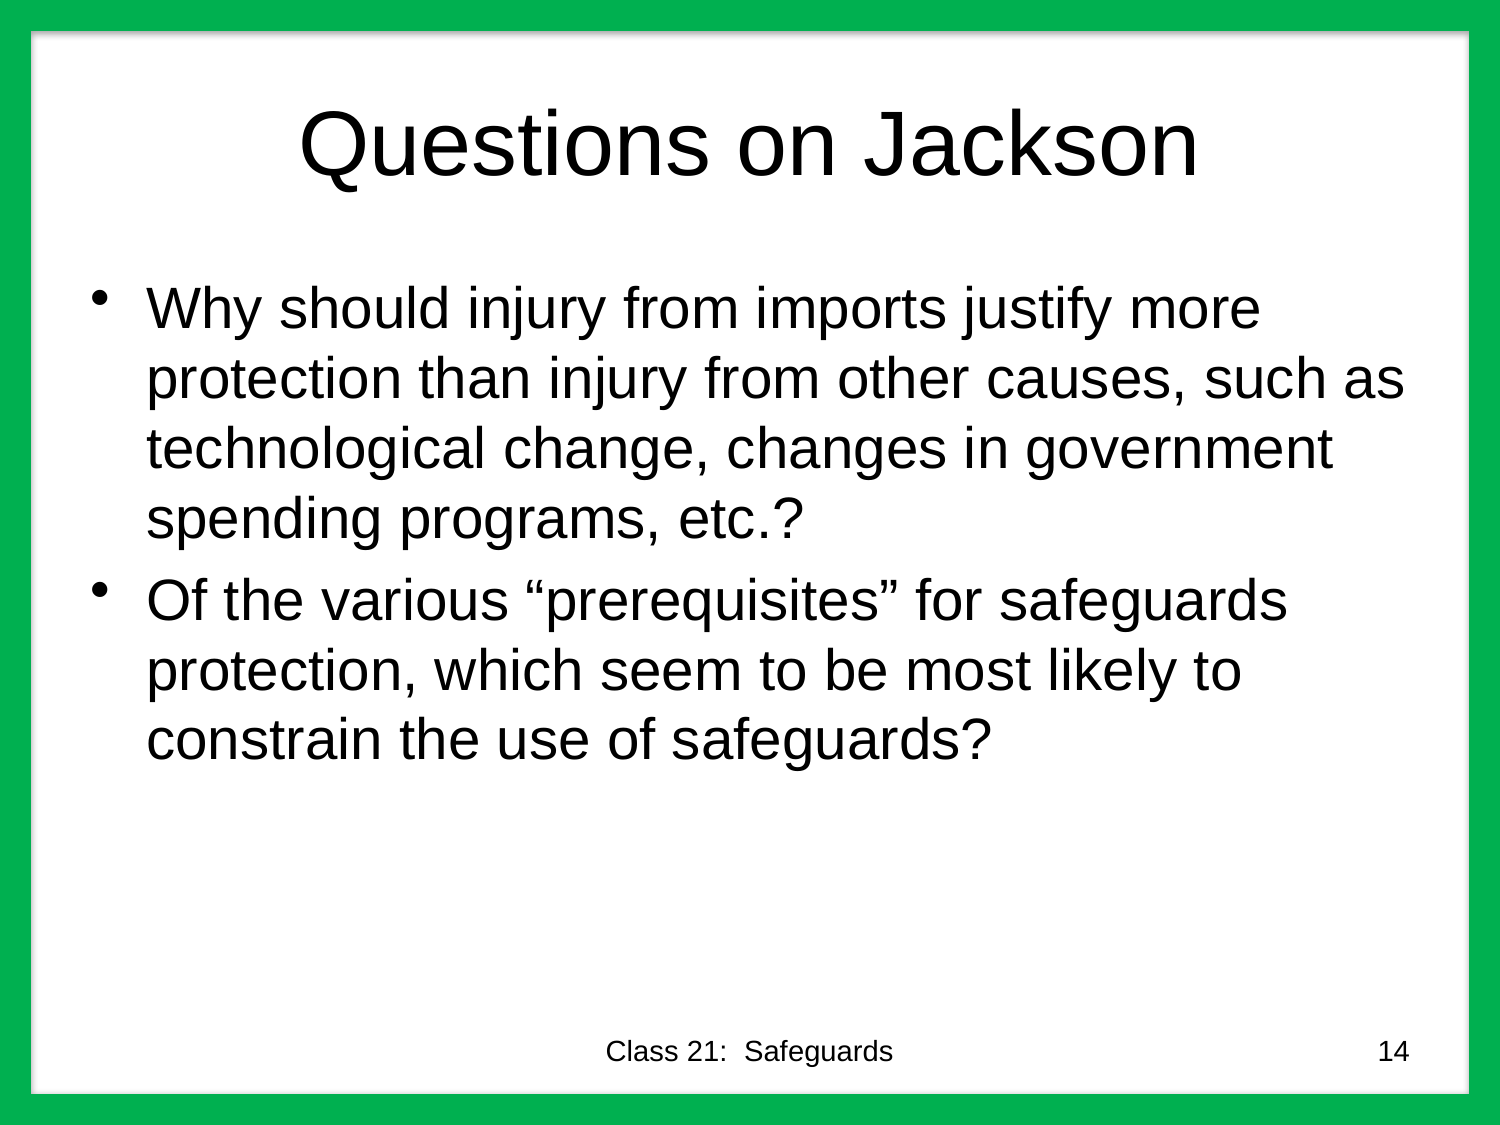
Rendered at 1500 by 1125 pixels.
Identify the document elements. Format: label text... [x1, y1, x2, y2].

slide_number 14 [1074, 1024, 1426, 1103]
text_box [0, 0, 1500, 1125]
footer Class 21: Safeguards [512, 1024, 988, 1103]
